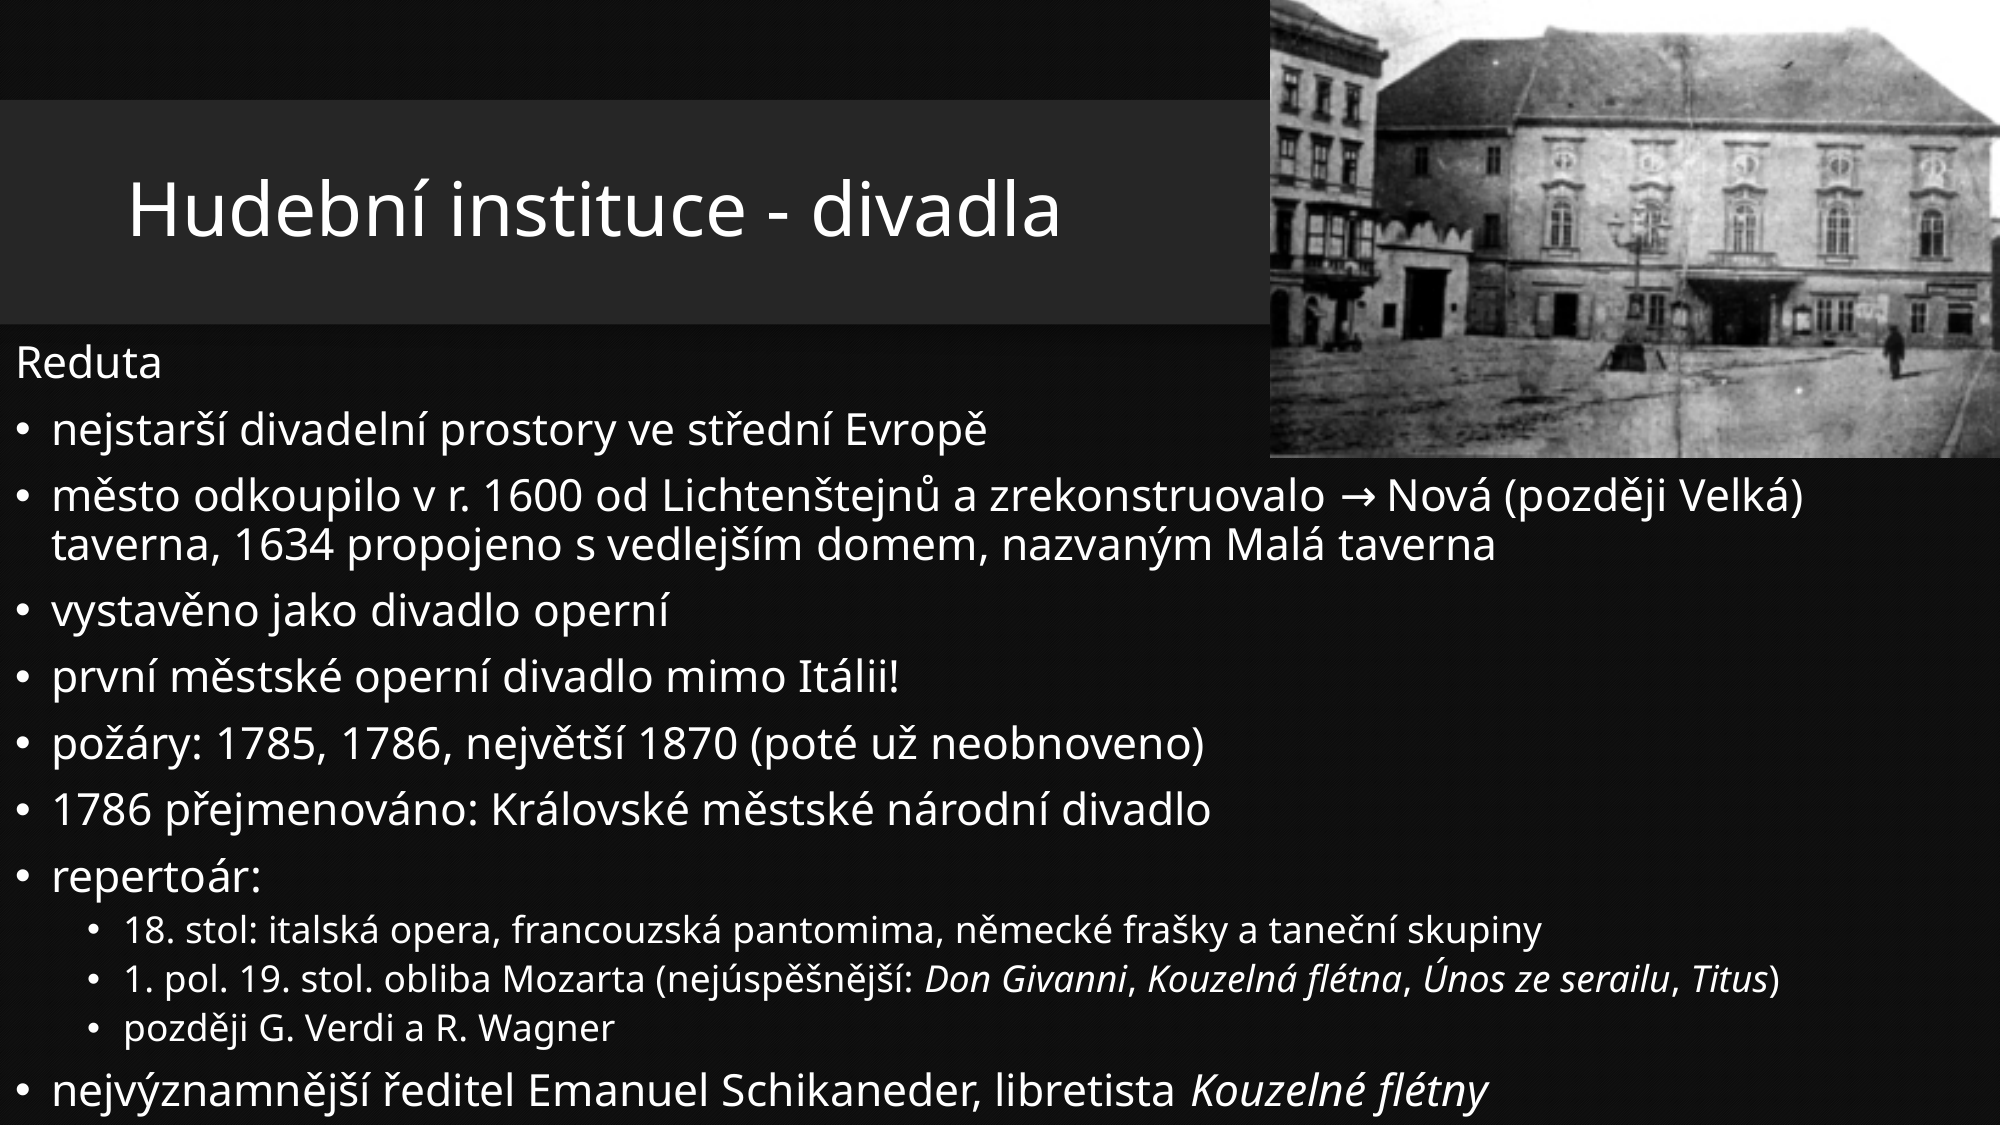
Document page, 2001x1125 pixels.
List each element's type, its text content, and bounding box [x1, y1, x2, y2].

list Reduta nejstarší divadelní prostory ve střední Evropě město odkoupilo v r. 1600 od Lichtenštejnů a zrekonstruovalo → Nová (později Velká) taverna, 1634 propojeno s vedlejším domem, nazvaným Malá taverna vystavěno jako divadlo operní první městské operní divadlo mimo Itálii! požáry: 1785, 1786, největší 1870 (poté už neobnoveno) 1786 přejmenováno: Královské městské národní divadlo repertoár: 18. stol: italská opera, francouzská pantomima, německé frašky a taneční skupiny 1. pol. 19. stol. obliba Mozarta (nejúspěšnější: Don Givanni, Kouzelná flétna, Únos ze serailu, Titus) později G. Verdi a R. Wagner nejvýznamnější ředitel Emanuel Schikaneder, libretista Kouzelné flétny [0, 333, 2000, 1125]
picture [0, 0, 2000, 458]
title Hudební instituce - divadla [111, 123, 1269, 301]
